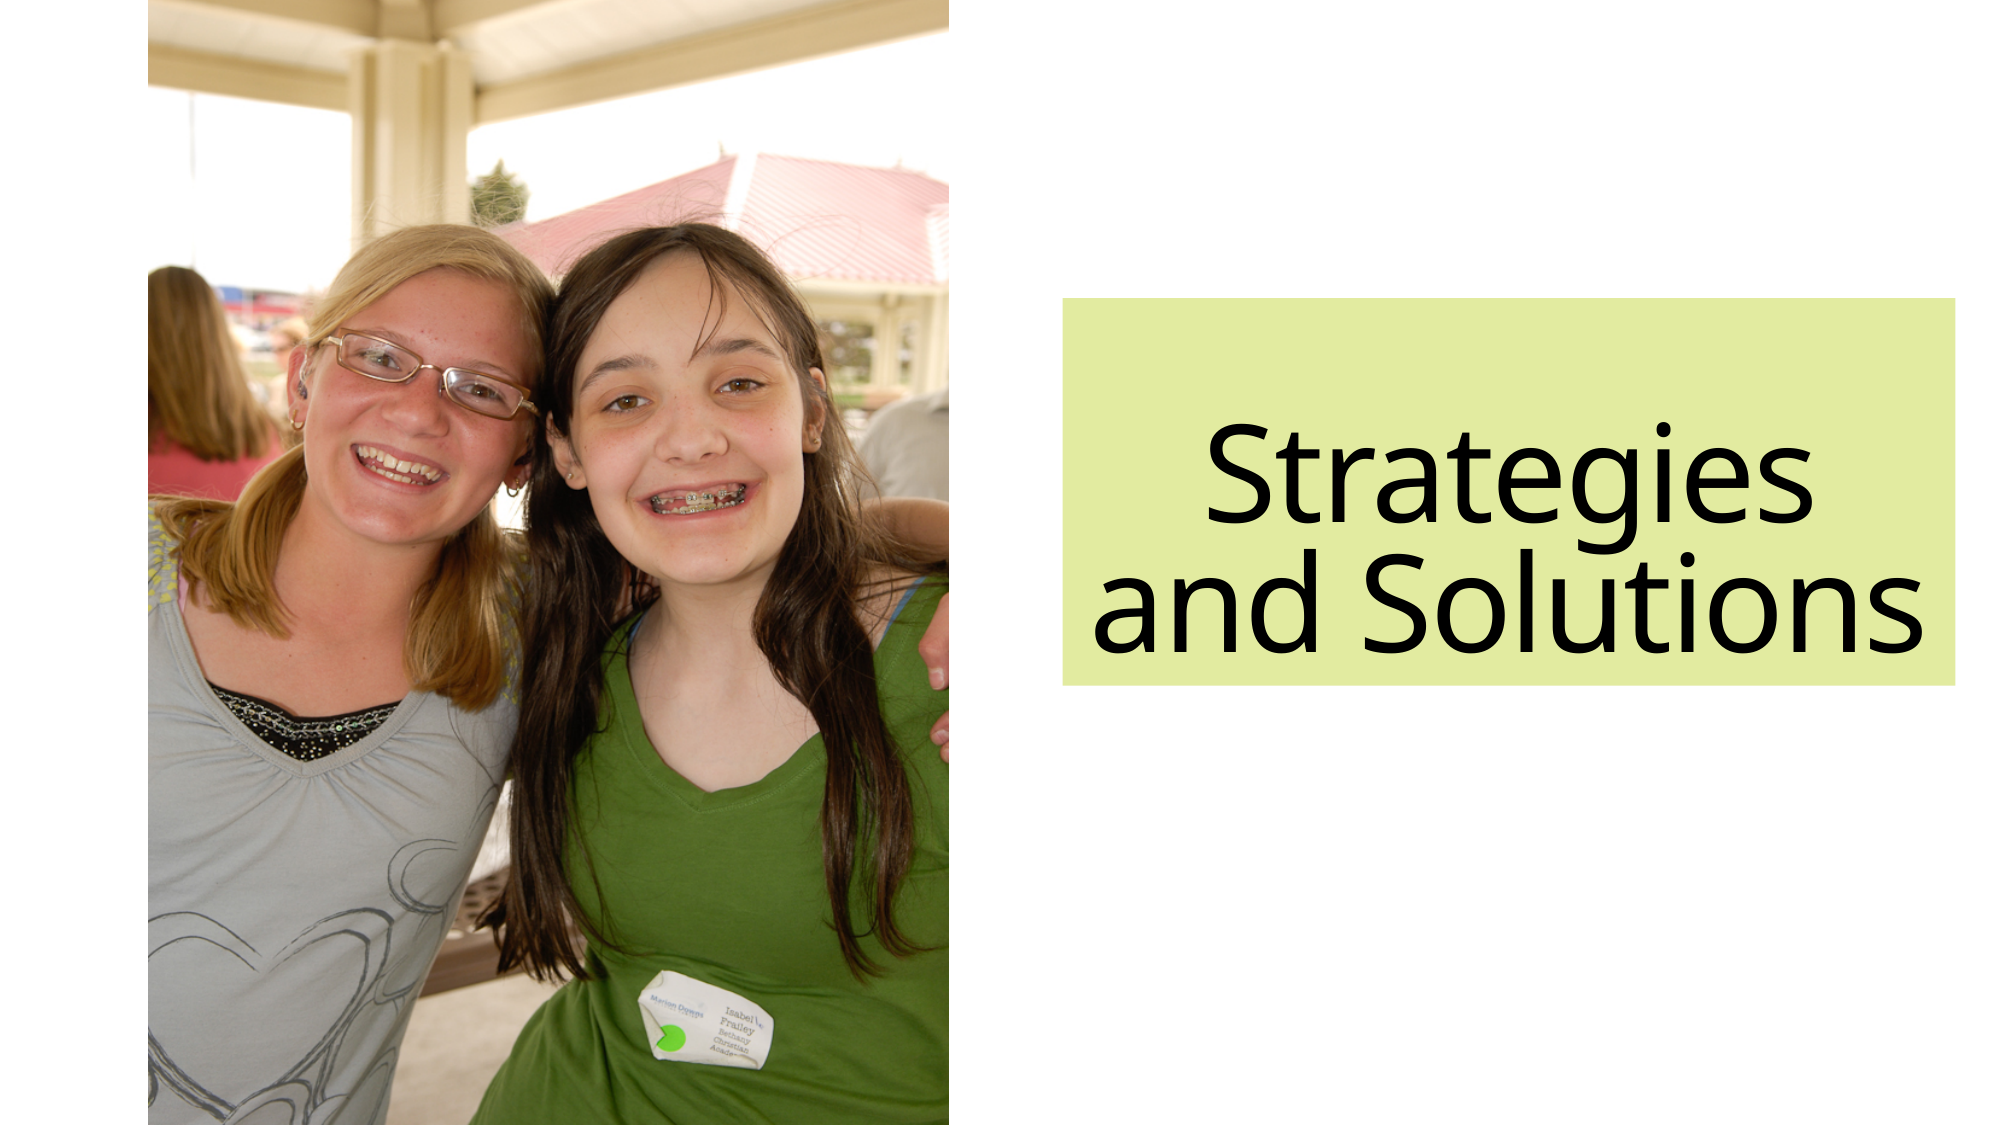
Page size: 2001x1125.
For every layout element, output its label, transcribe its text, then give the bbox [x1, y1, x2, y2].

title Strategies and Solutions [1062, 298, 1956, 686]
picture [147, 0, 949, 1125]
